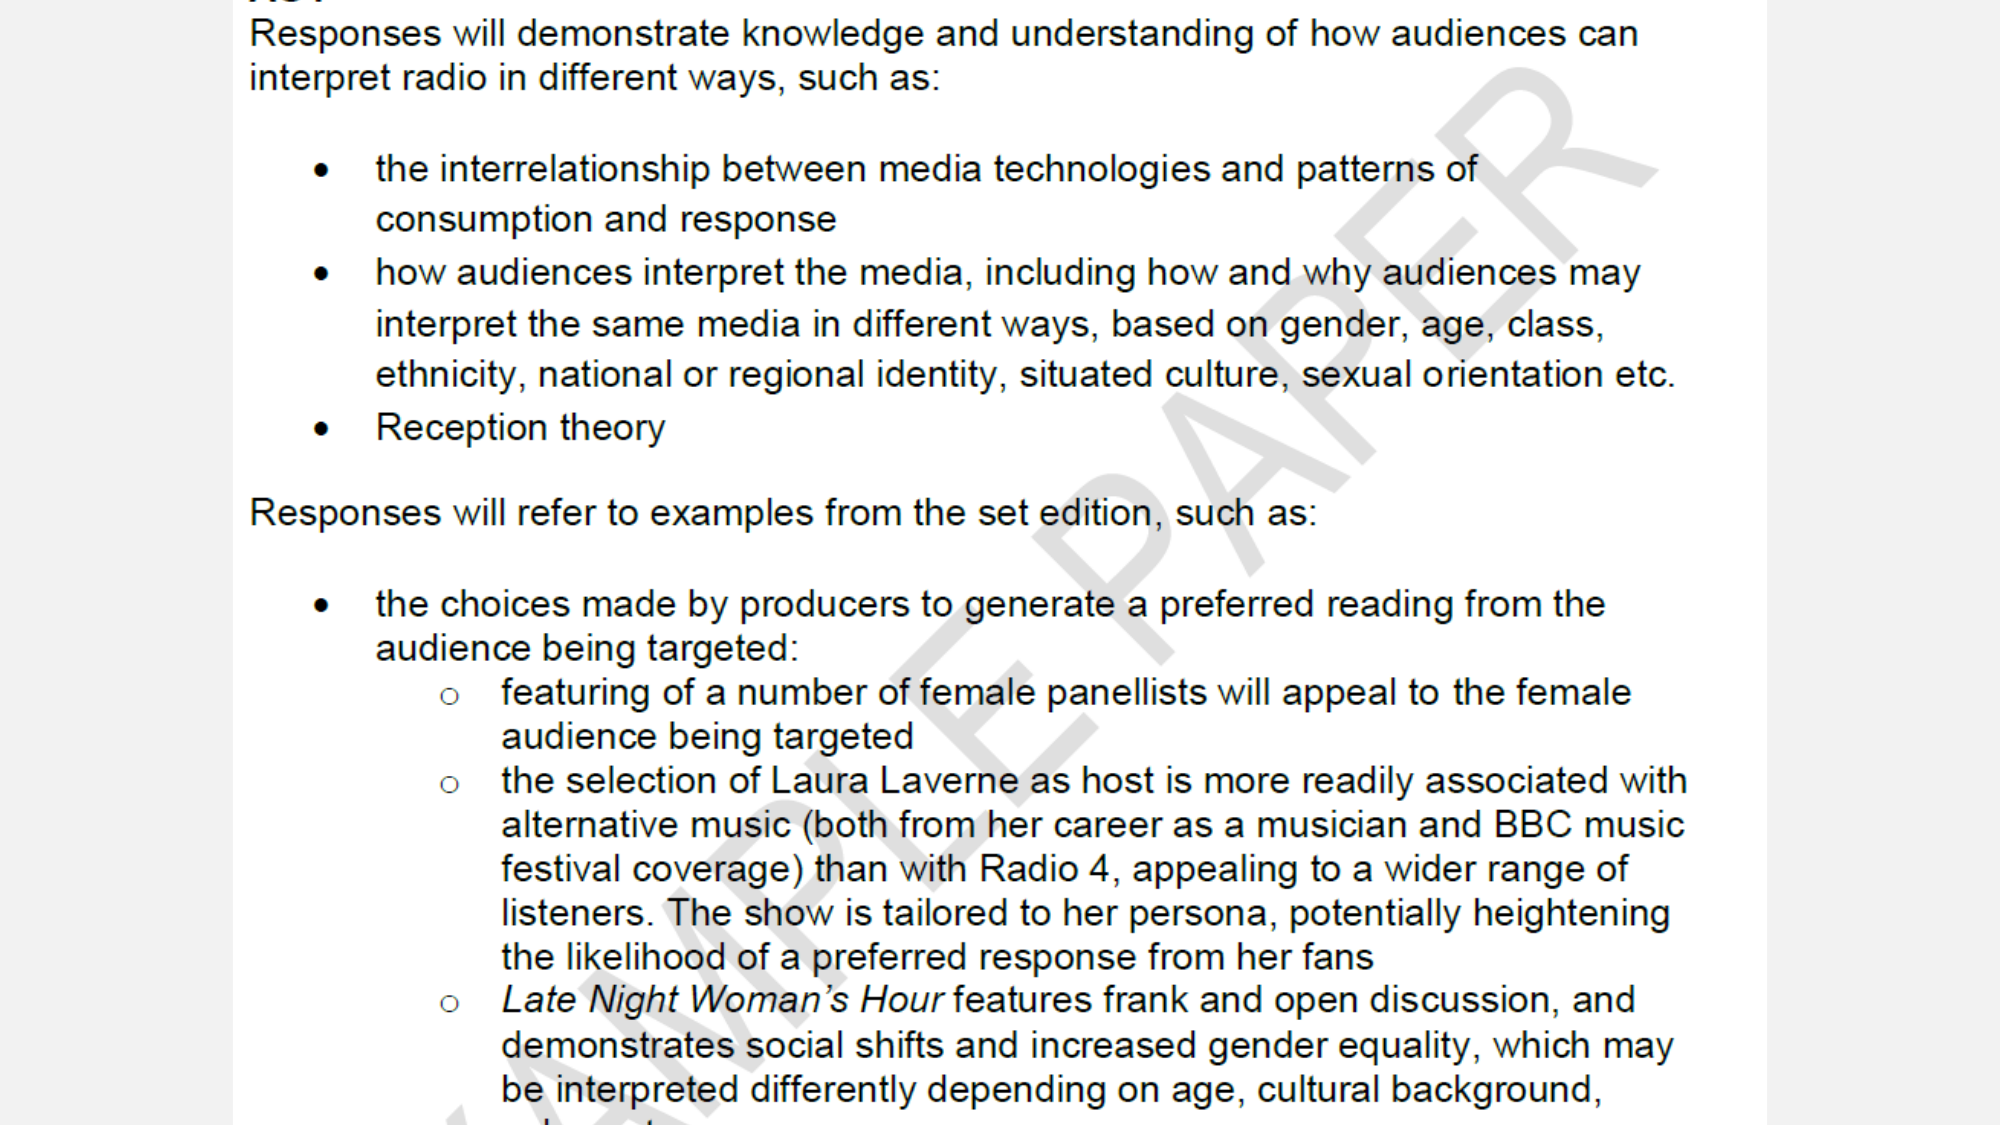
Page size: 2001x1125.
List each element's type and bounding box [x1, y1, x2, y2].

picture [232, 0, 1768, 1125]
